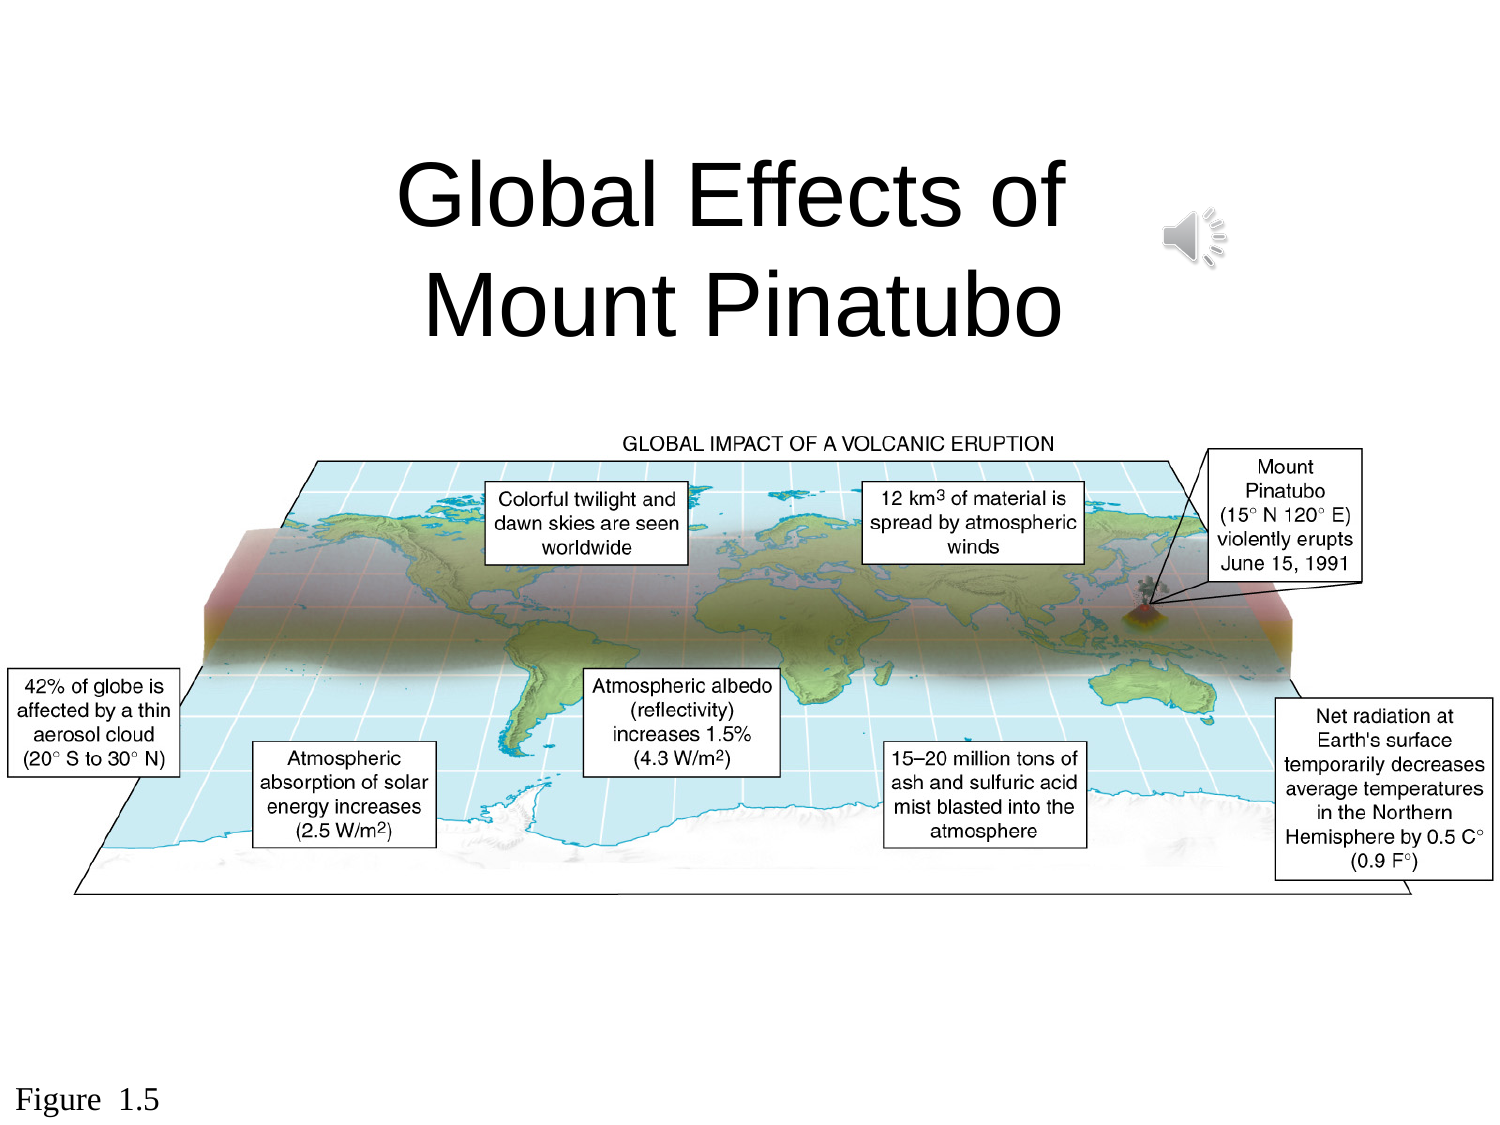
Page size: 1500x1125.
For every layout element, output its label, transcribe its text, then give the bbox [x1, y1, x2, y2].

picture [1162, 204, 1230, 273]
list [0, 237, 1500, 1093]
text_box Figure 1.5 [0, 1101, 176, 1125]
title Global Effects of Mount Pinatubo [99, 127, 1388, 235]
